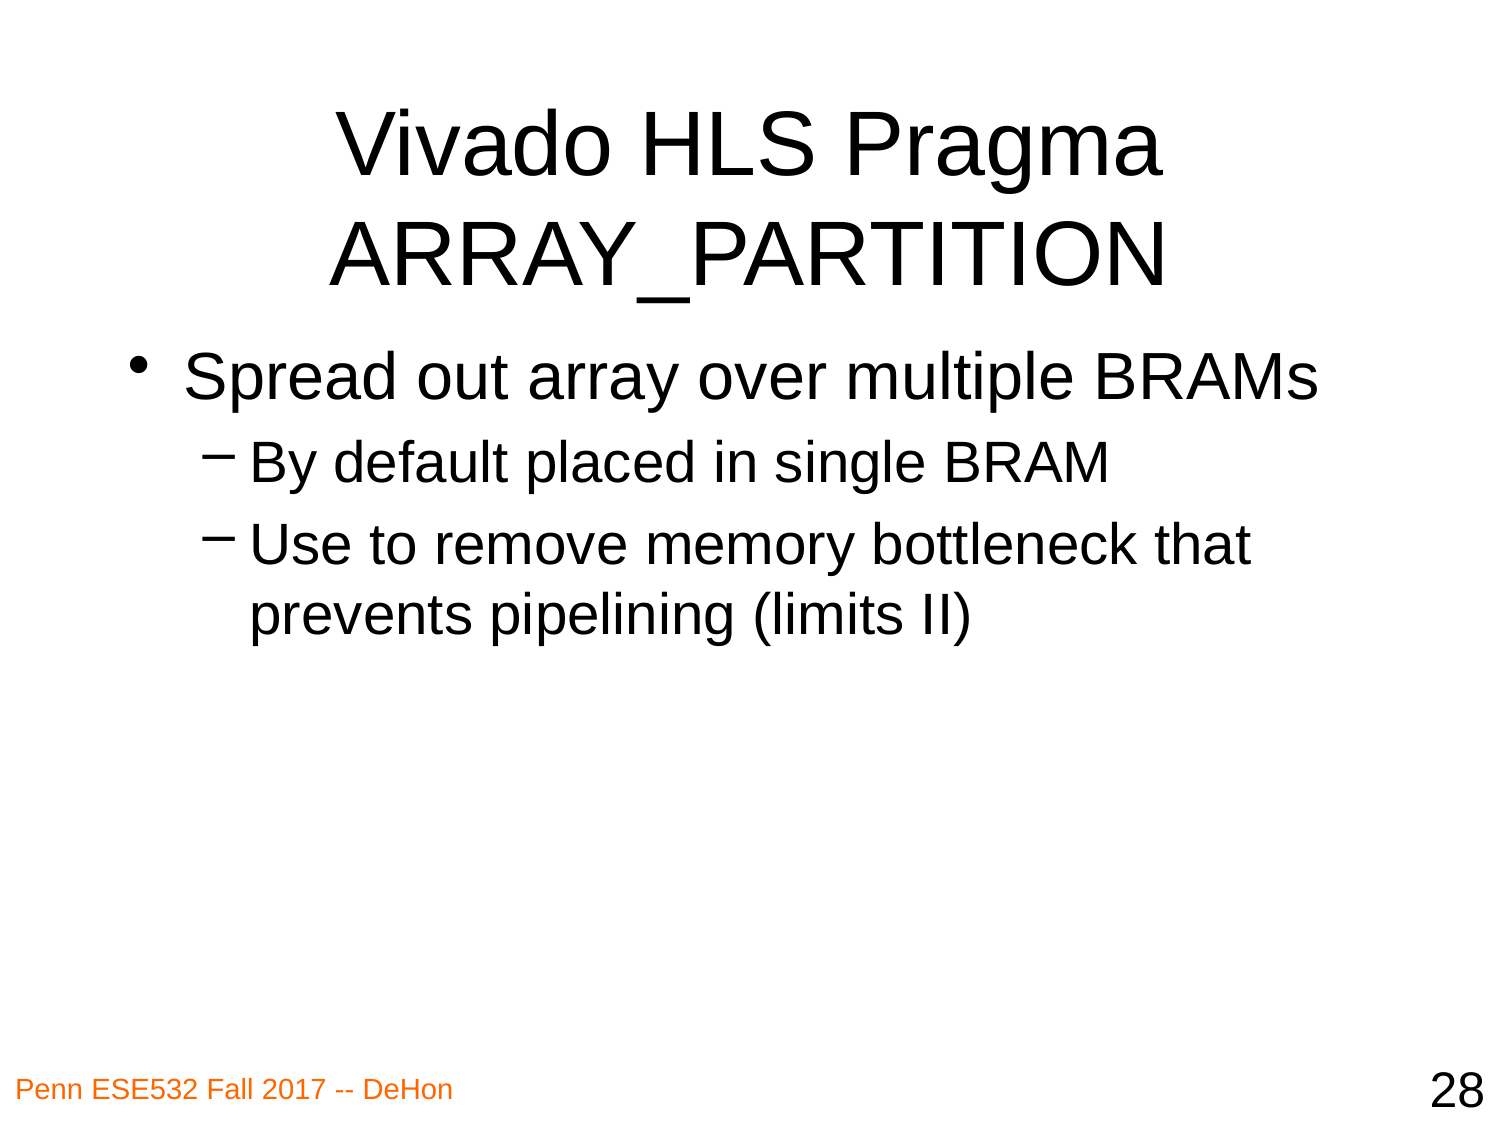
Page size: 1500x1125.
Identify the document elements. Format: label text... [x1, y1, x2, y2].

title Vivado HLS Pragma ARRAY_PARTITION [112, 99, 1388, 288]
list Spread out array over multiple BRAMs By default placed in single BRAM Use to remove memory bottleneck that prevents pipelining (limits II) [112, 324, 1388, 1001]
slide_number Penn ESE532 Fall 2017 -- DeHon [0, 1062, 576, 1125]
slide_number 28 [1187, 1049, 1500, 1125]
